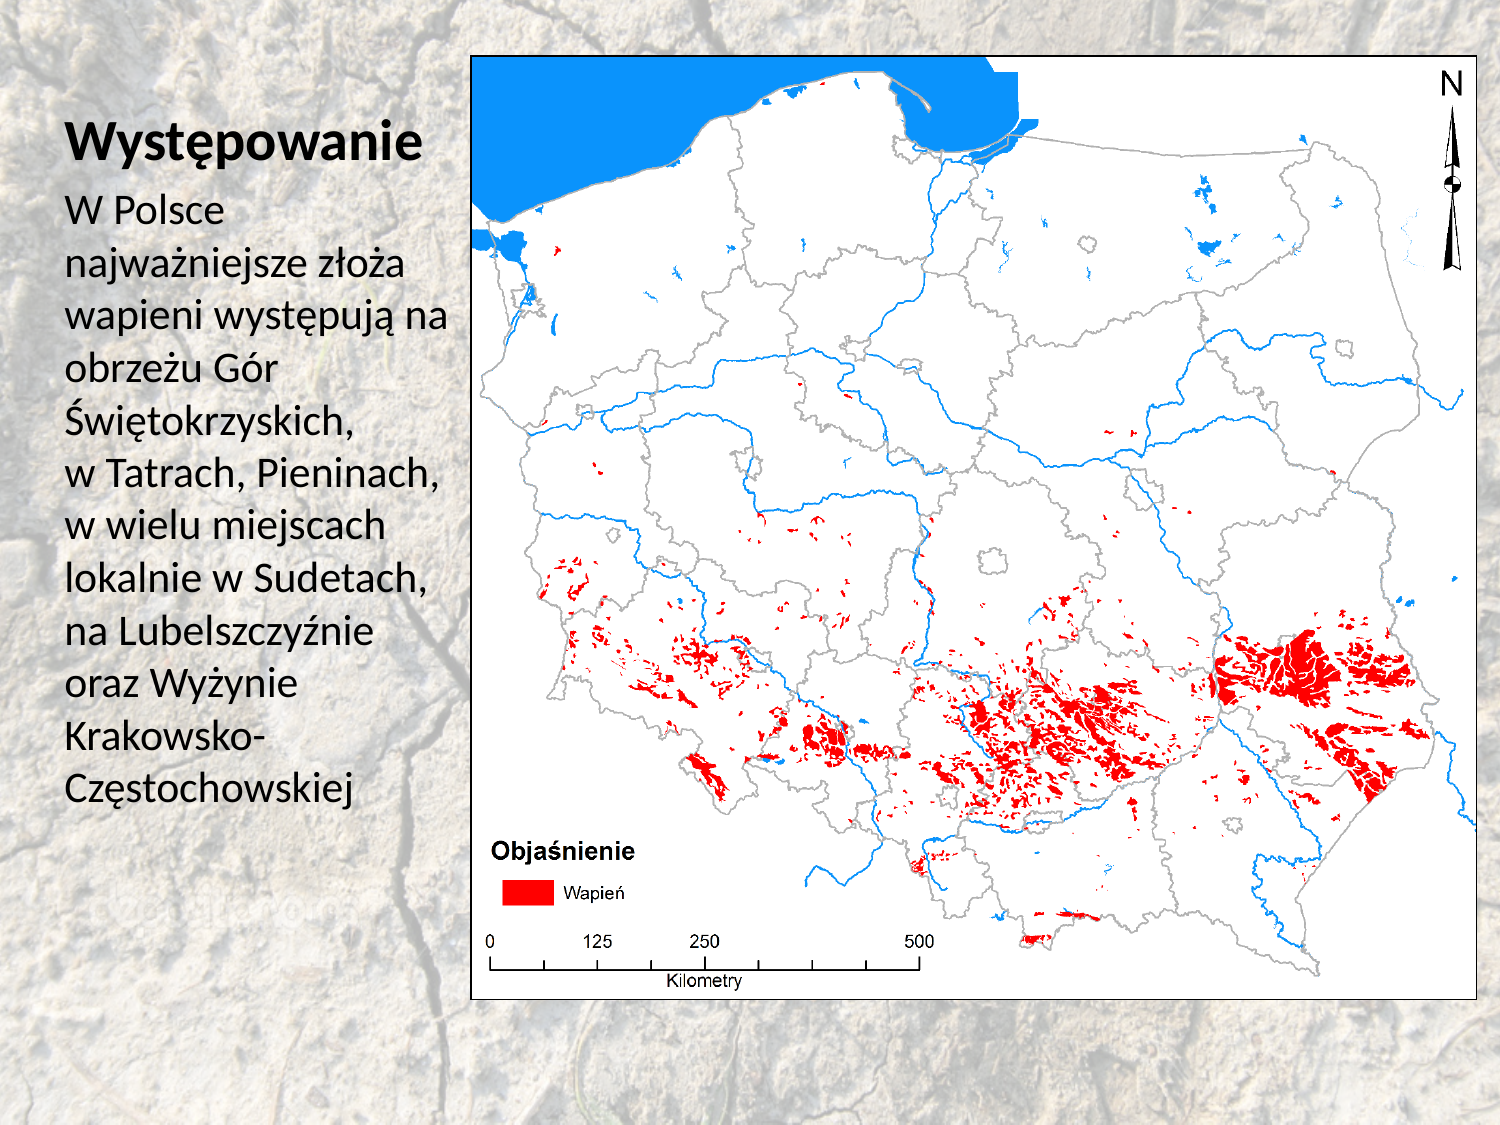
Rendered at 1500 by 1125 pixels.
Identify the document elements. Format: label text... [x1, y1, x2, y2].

list Występowanie W Polsce najważniejsze złoża wapieni występują na obrzeżu Gór Świętokrzyskich, w Tatrach, Pieninach, w wielu miejscach lokalnie w Sudetach, na Lubelszczyźnie oraz Wyżynie Krakowsko-Częstochowskiej [49, 30, 467, 1035]
picture [469, 54, 1477, 1000]
